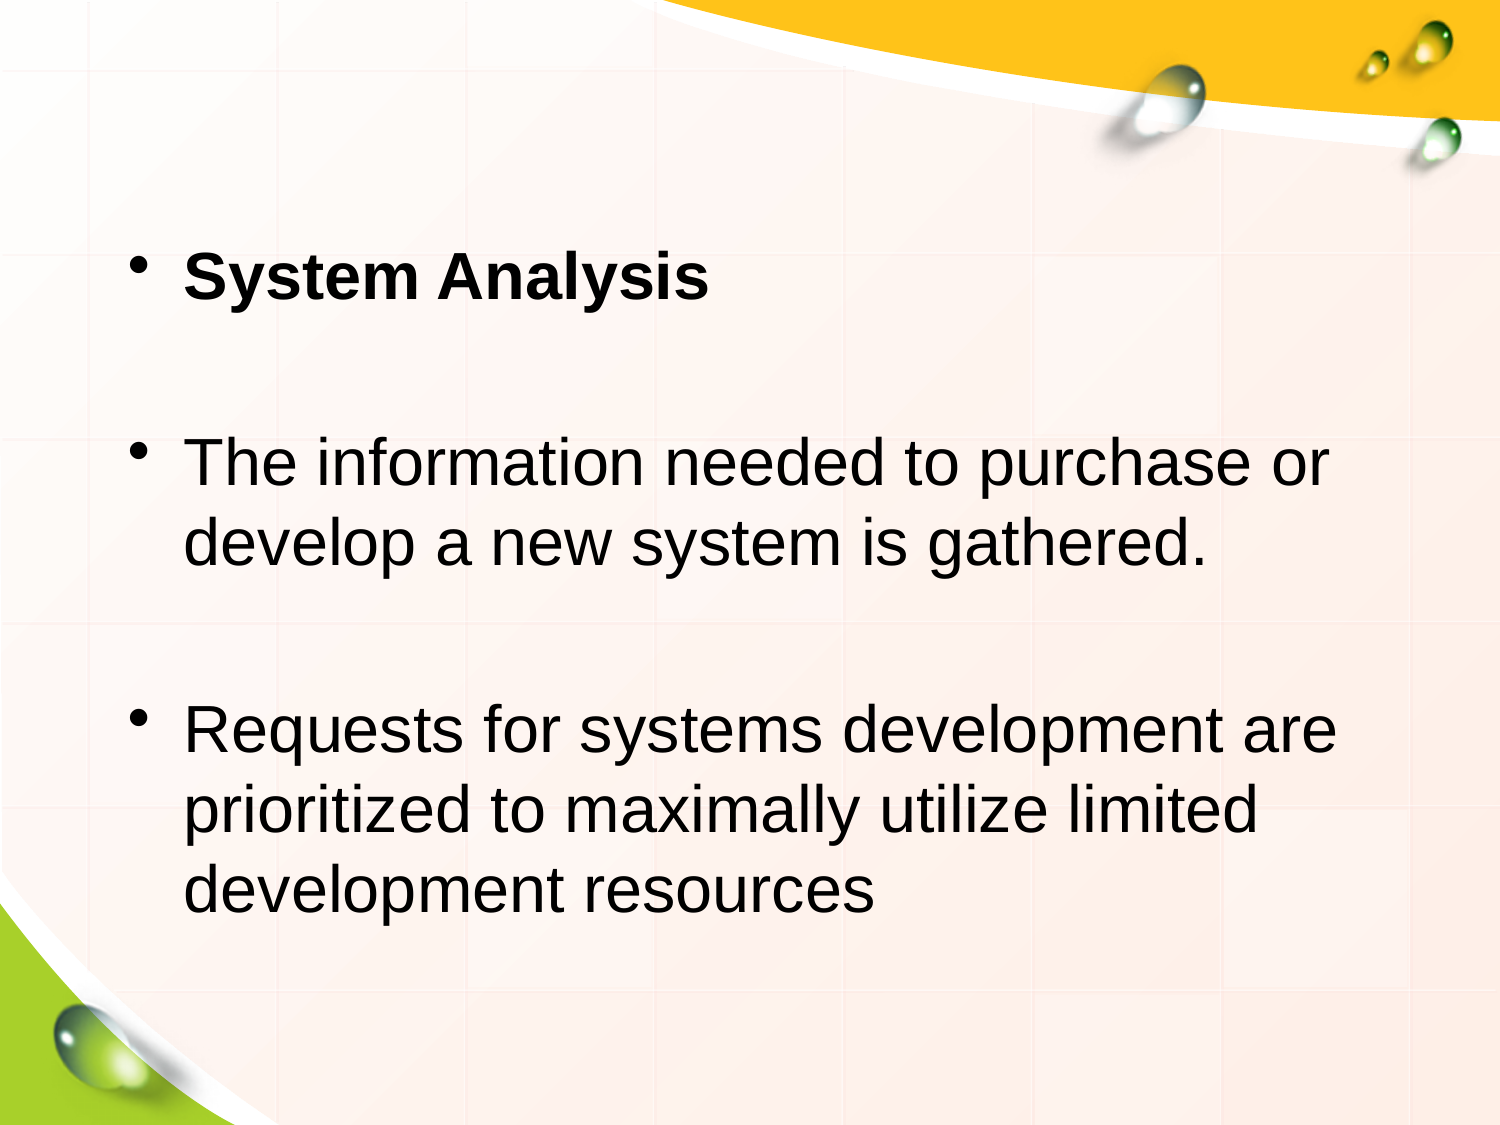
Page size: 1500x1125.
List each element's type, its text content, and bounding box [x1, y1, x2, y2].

picture [1055, 0, 1500, 224]
picture [0, 935, 230, 1125]
list System Analysis The information needed to purchase or develop a new system is gathered. Requests for systems development are prioritized to maximally utilize limited development resources [112, 224, 1463, 968]
